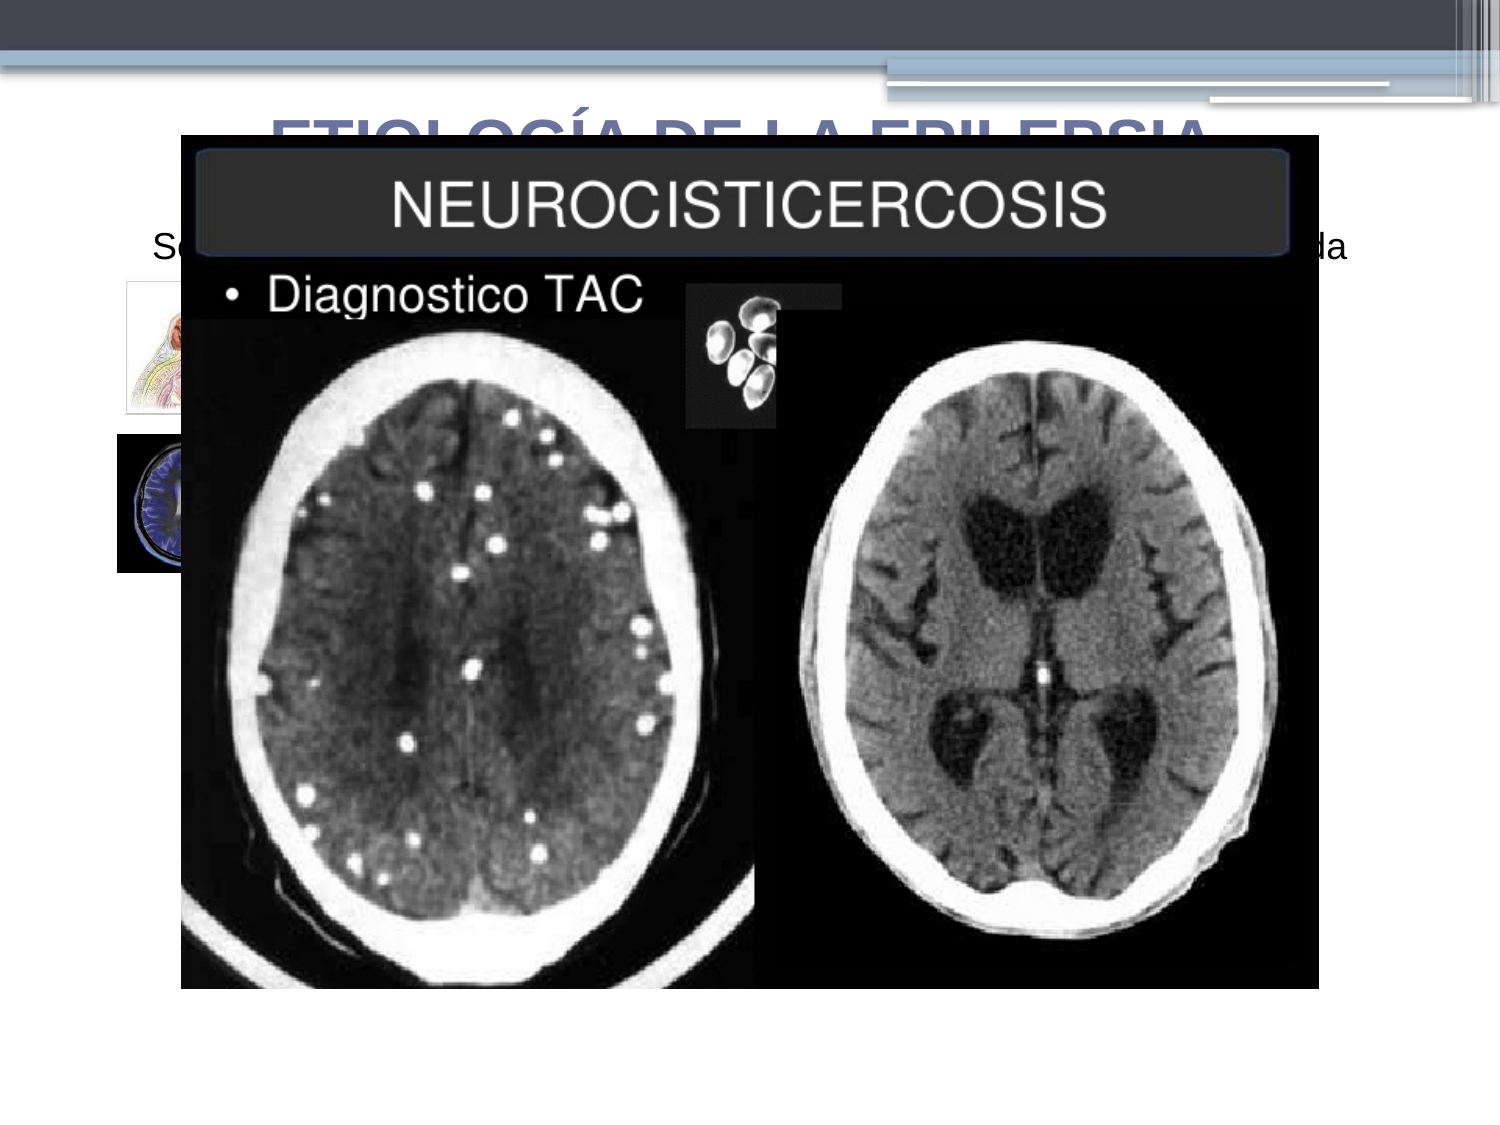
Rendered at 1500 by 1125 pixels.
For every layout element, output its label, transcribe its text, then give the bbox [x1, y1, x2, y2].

text_box Secundarias a: [137, 214, 174, 273]
text_box Causa desconocida [1324, 214, 1362, 275]
picture [117, 135, 1319, 990]
text_box Etiología DE LA Epilepsia [2, 92, 1500, 188]
